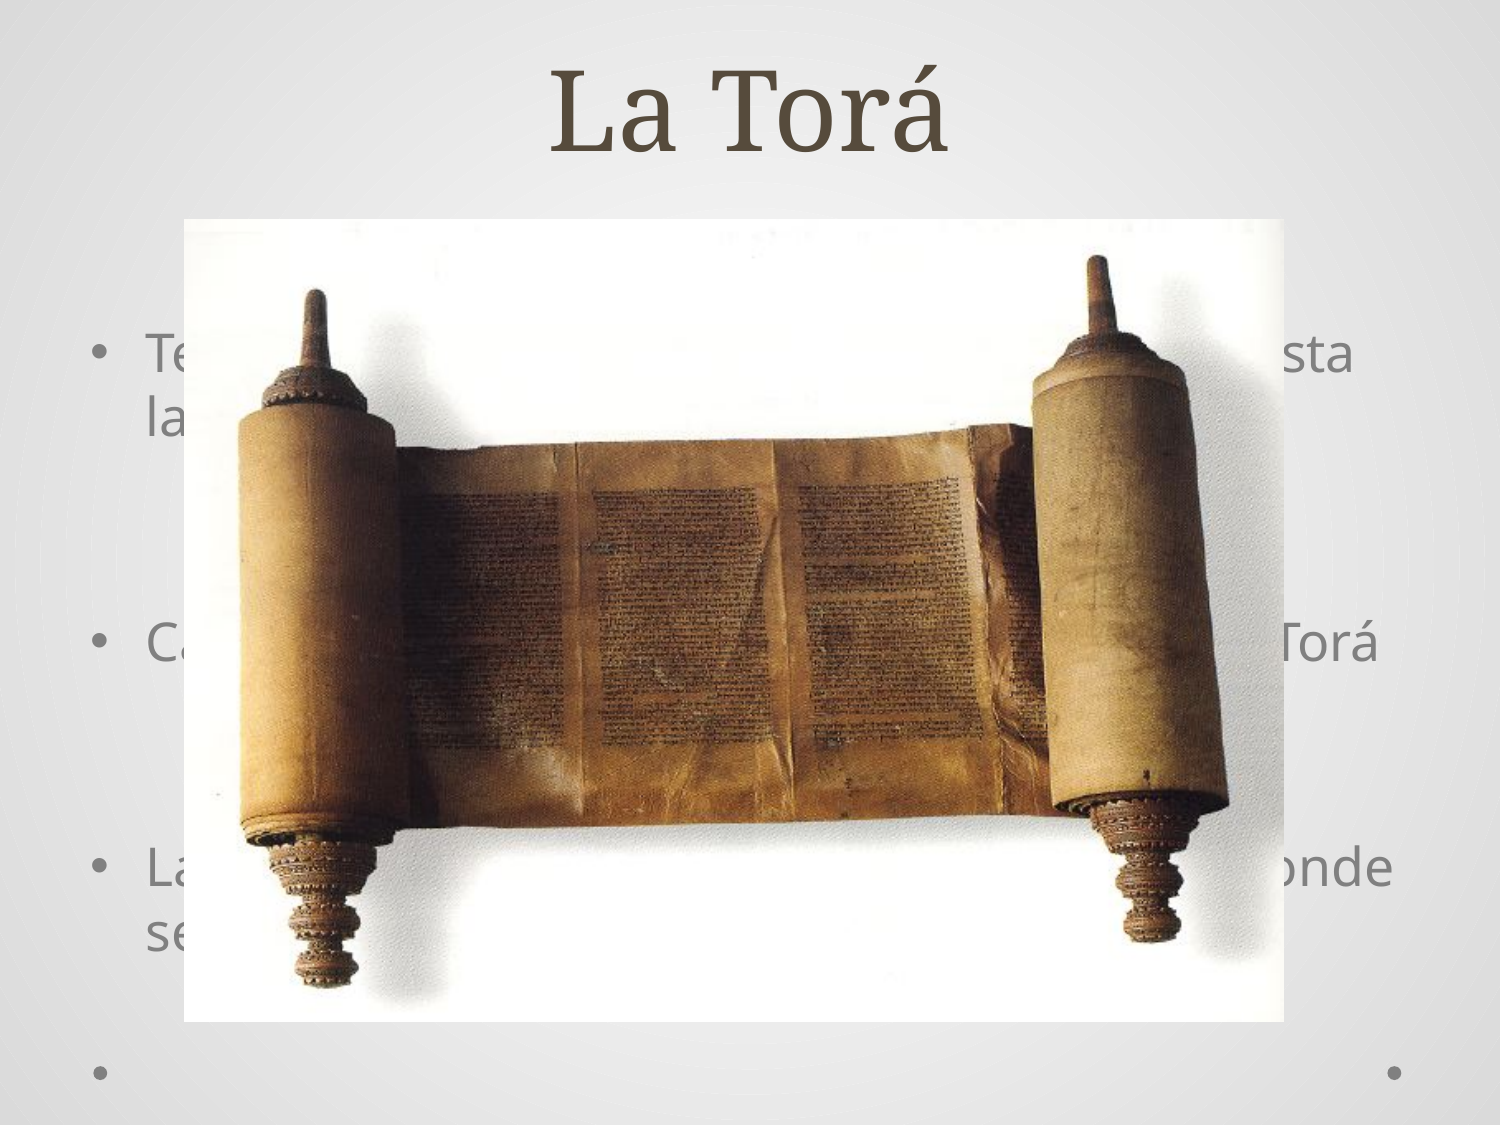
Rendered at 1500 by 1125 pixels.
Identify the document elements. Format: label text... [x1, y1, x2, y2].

picture [184, 219, 1284, 1022]
title La Torá [75, 18, 1425, 181]
list Texto más sagrado del judaísmo, continúa hasta la muerte de Moisés. Cada sinagoga (iglesia) tiene una copia de la Torá La primera parte de las tres se llama Tanaj, donde se mencionan los profetas. [75, 181, 1425, 1022]
